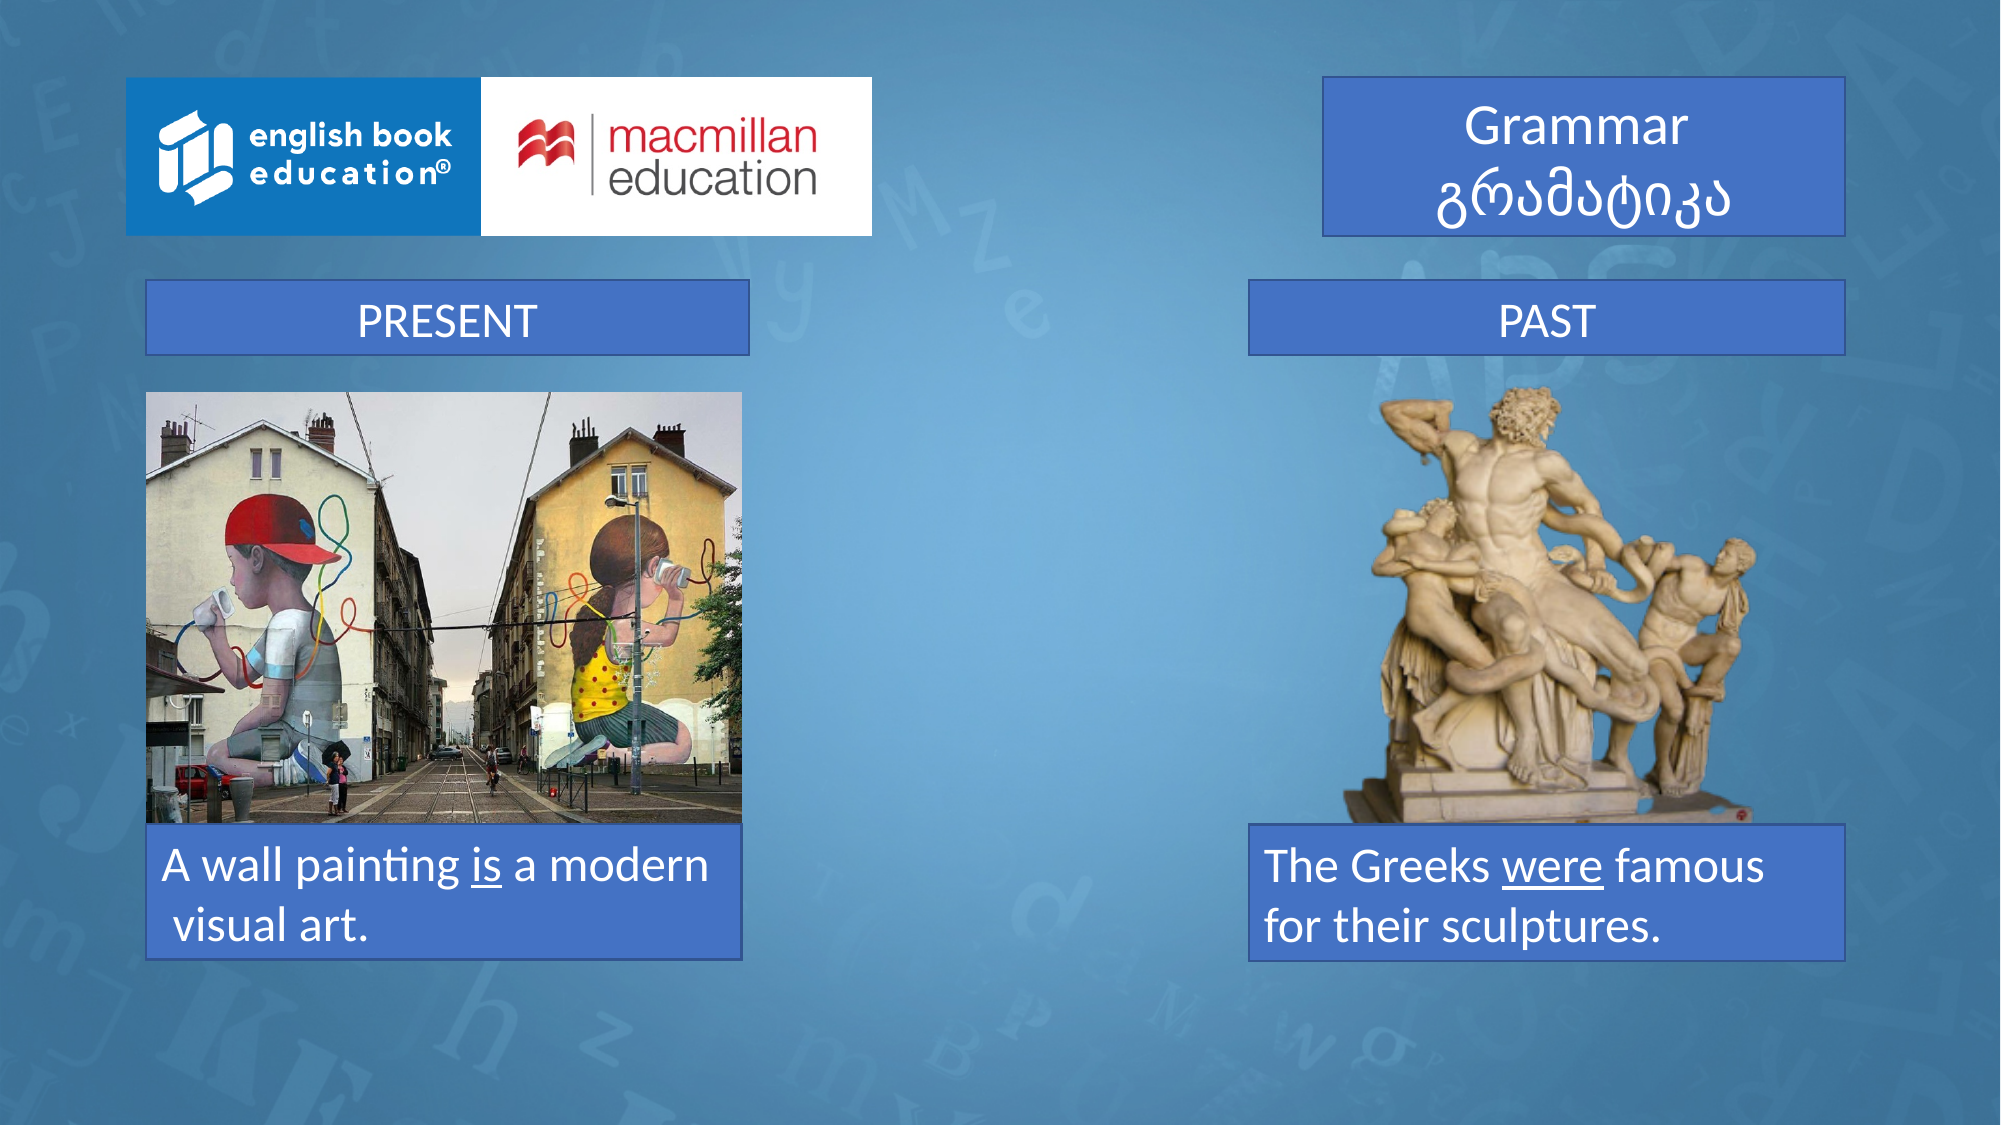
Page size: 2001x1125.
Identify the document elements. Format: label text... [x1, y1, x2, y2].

text_box PRESENT [145, 279, 750, 356]
text_box [902, 64, 1691, 190]
picture [0, 0, 2001, 1125]
text_box A wall painting is a modern visual art. [145, 823, 743, 961]
text_box PAST [1248, 279, 1846, 356]
text_box The Greeks were famous for their sculptures. [1248, 823, 1846, 962]
text_box [1025, 307, 2000, 484]
text_box Grammar გრამატიკა [1322, 76, 1846, 237]
text_box [256, 380, 1025, 477]
